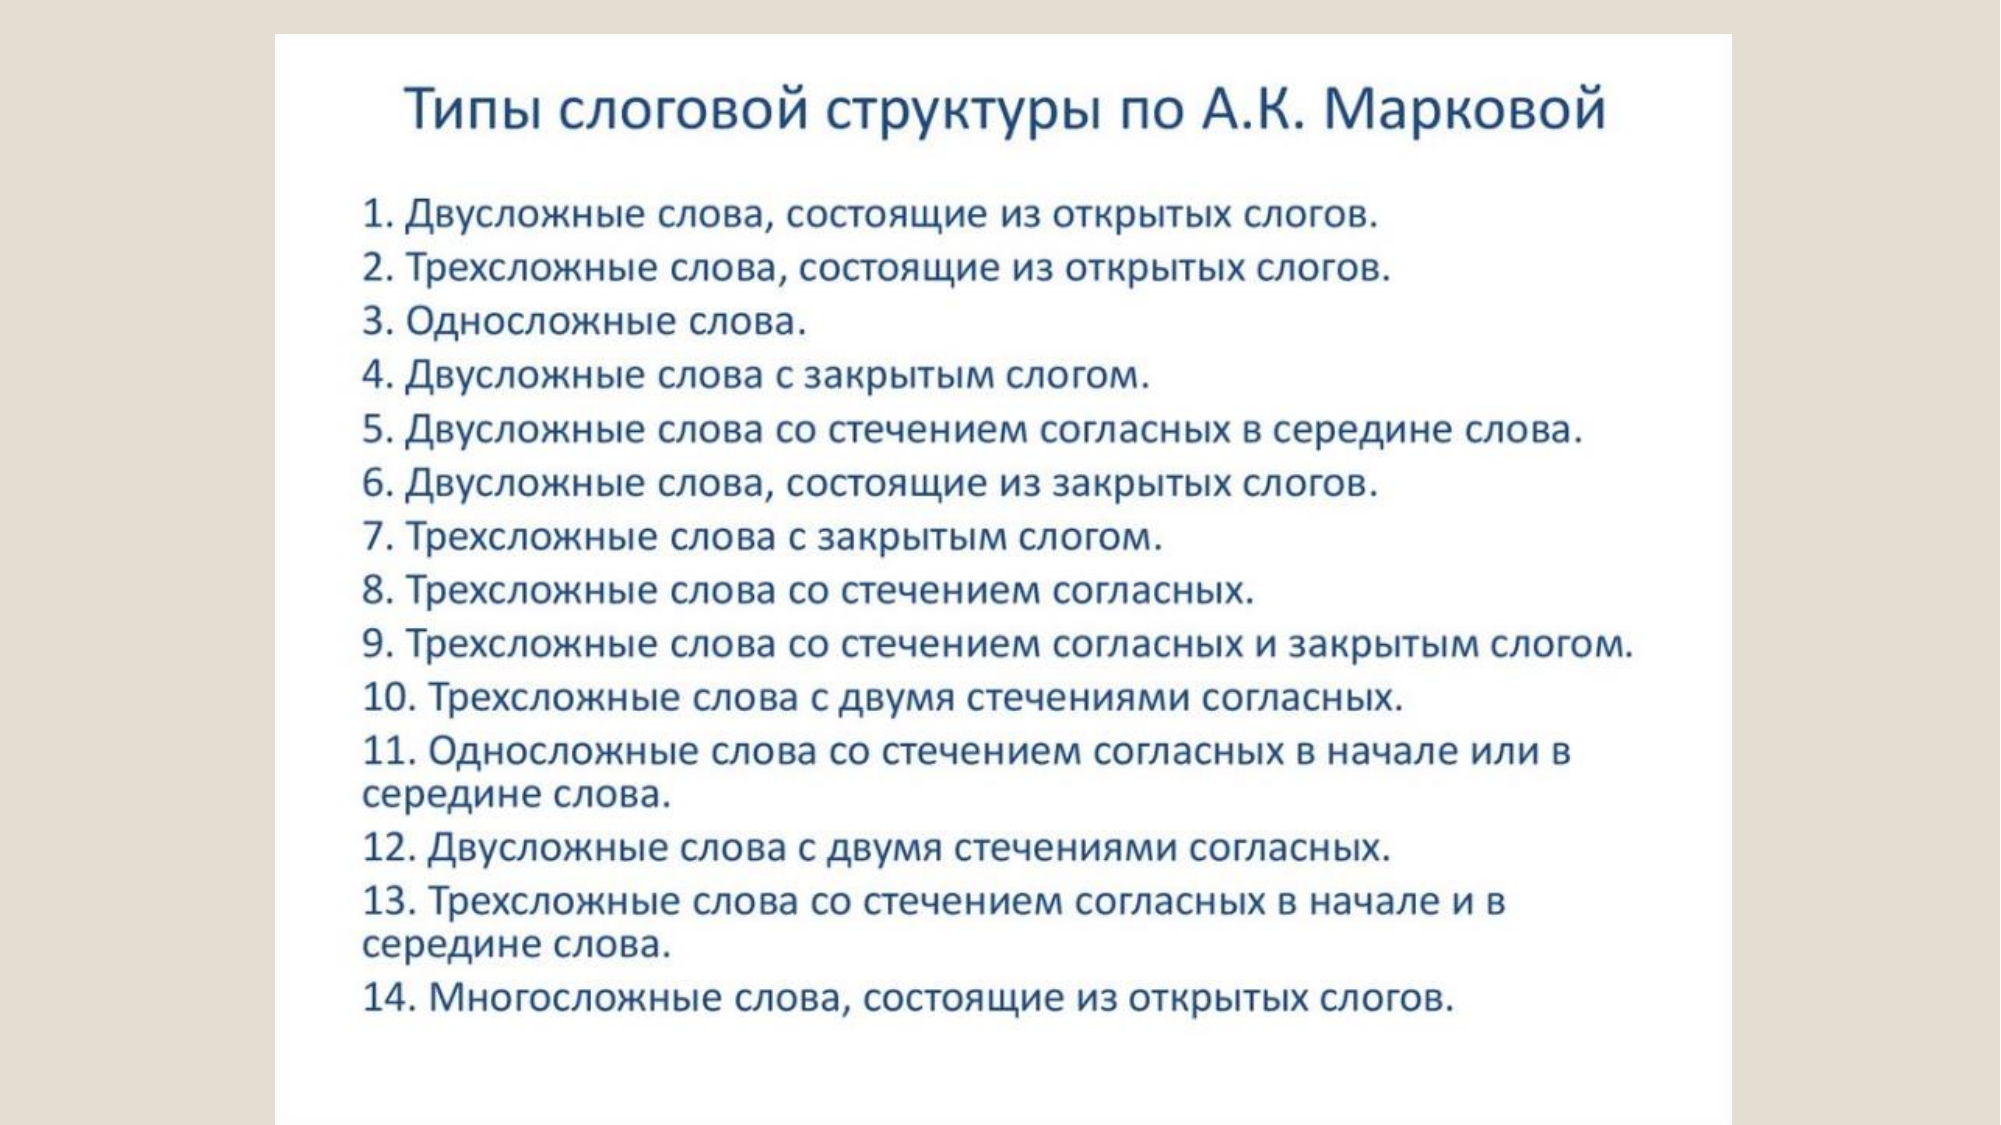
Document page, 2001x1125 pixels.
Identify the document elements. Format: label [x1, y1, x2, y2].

list [275, 34, 1732, 1125]
